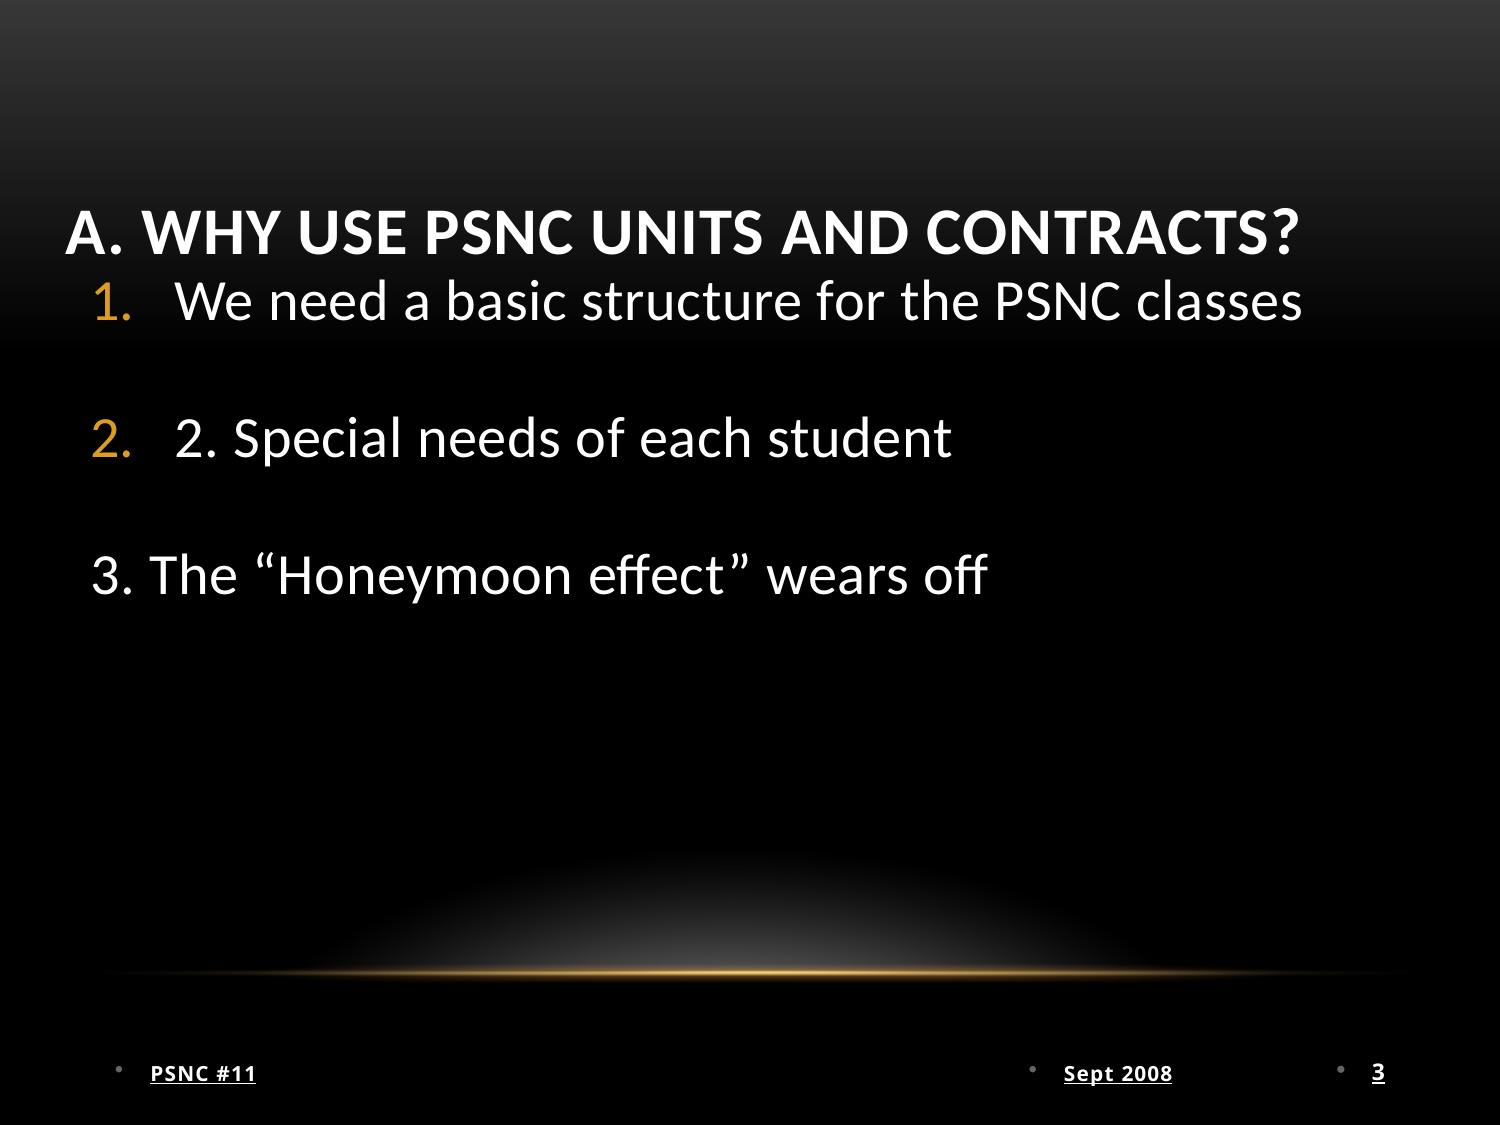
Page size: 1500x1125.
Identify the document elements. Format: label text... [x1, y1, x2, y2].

slide_number 3 [1237, 1042, 1400, 1103]
picture [0, 0, 1500, 1125]
list We need a basic structure for the PSNC classes 2. Special needs of each student 3. The “Honeymoon effect” wears off [75, 262, 1425, 988]
footer PSNC #11 [99, 1042, 575, 1103]
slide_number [937, 1042, 1188, 1103]
title A. Why use PSNC units and contracts? [50, 24, 1463, 275]
